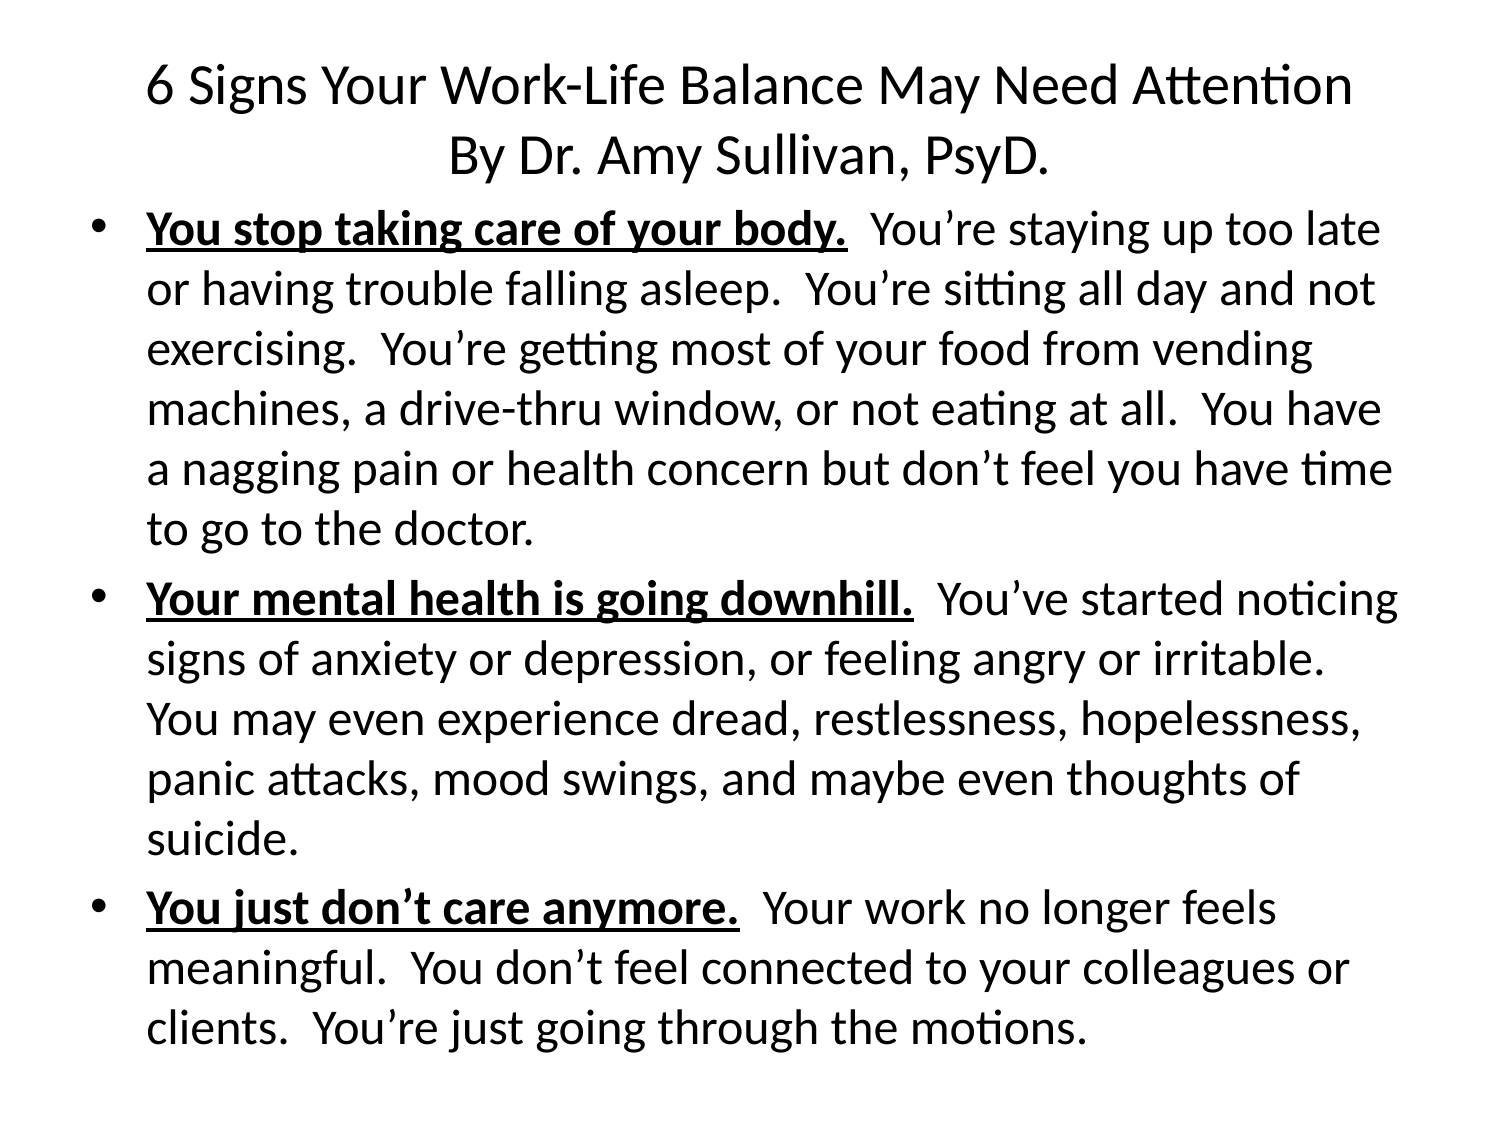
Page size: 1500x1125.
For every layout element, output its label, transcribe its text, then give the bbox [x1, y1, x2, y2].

title 6 Signs Your Work-Life Balance May Need Attention By Dr. Amy Sullivan, PsyD. [75, 45, 1425, 187]
list You stop taking care of your body. You’re staying up too late or having trouble falling asleep. You’re sitting all day and not exercising. You’re getting most of your food from vending machines, a drive-thru window, or not eating at all. You have a nagging pain or health concern but don’t feel you have time to go to the doctor. Your mental health is going downhill. You’ve started noticing signs of anxiety or depression, or feeling angry or irritable. You may even experience dread, restlessness, hopelessness, panic attacks, mood swings, and maybe even thoughts of suicide. You just don’t care anymore. Your work no longer feels meaningful. You don’t feel connected to your colleagues or clients. You’re just going through the motions. [75, 187, 1425, 1088]
